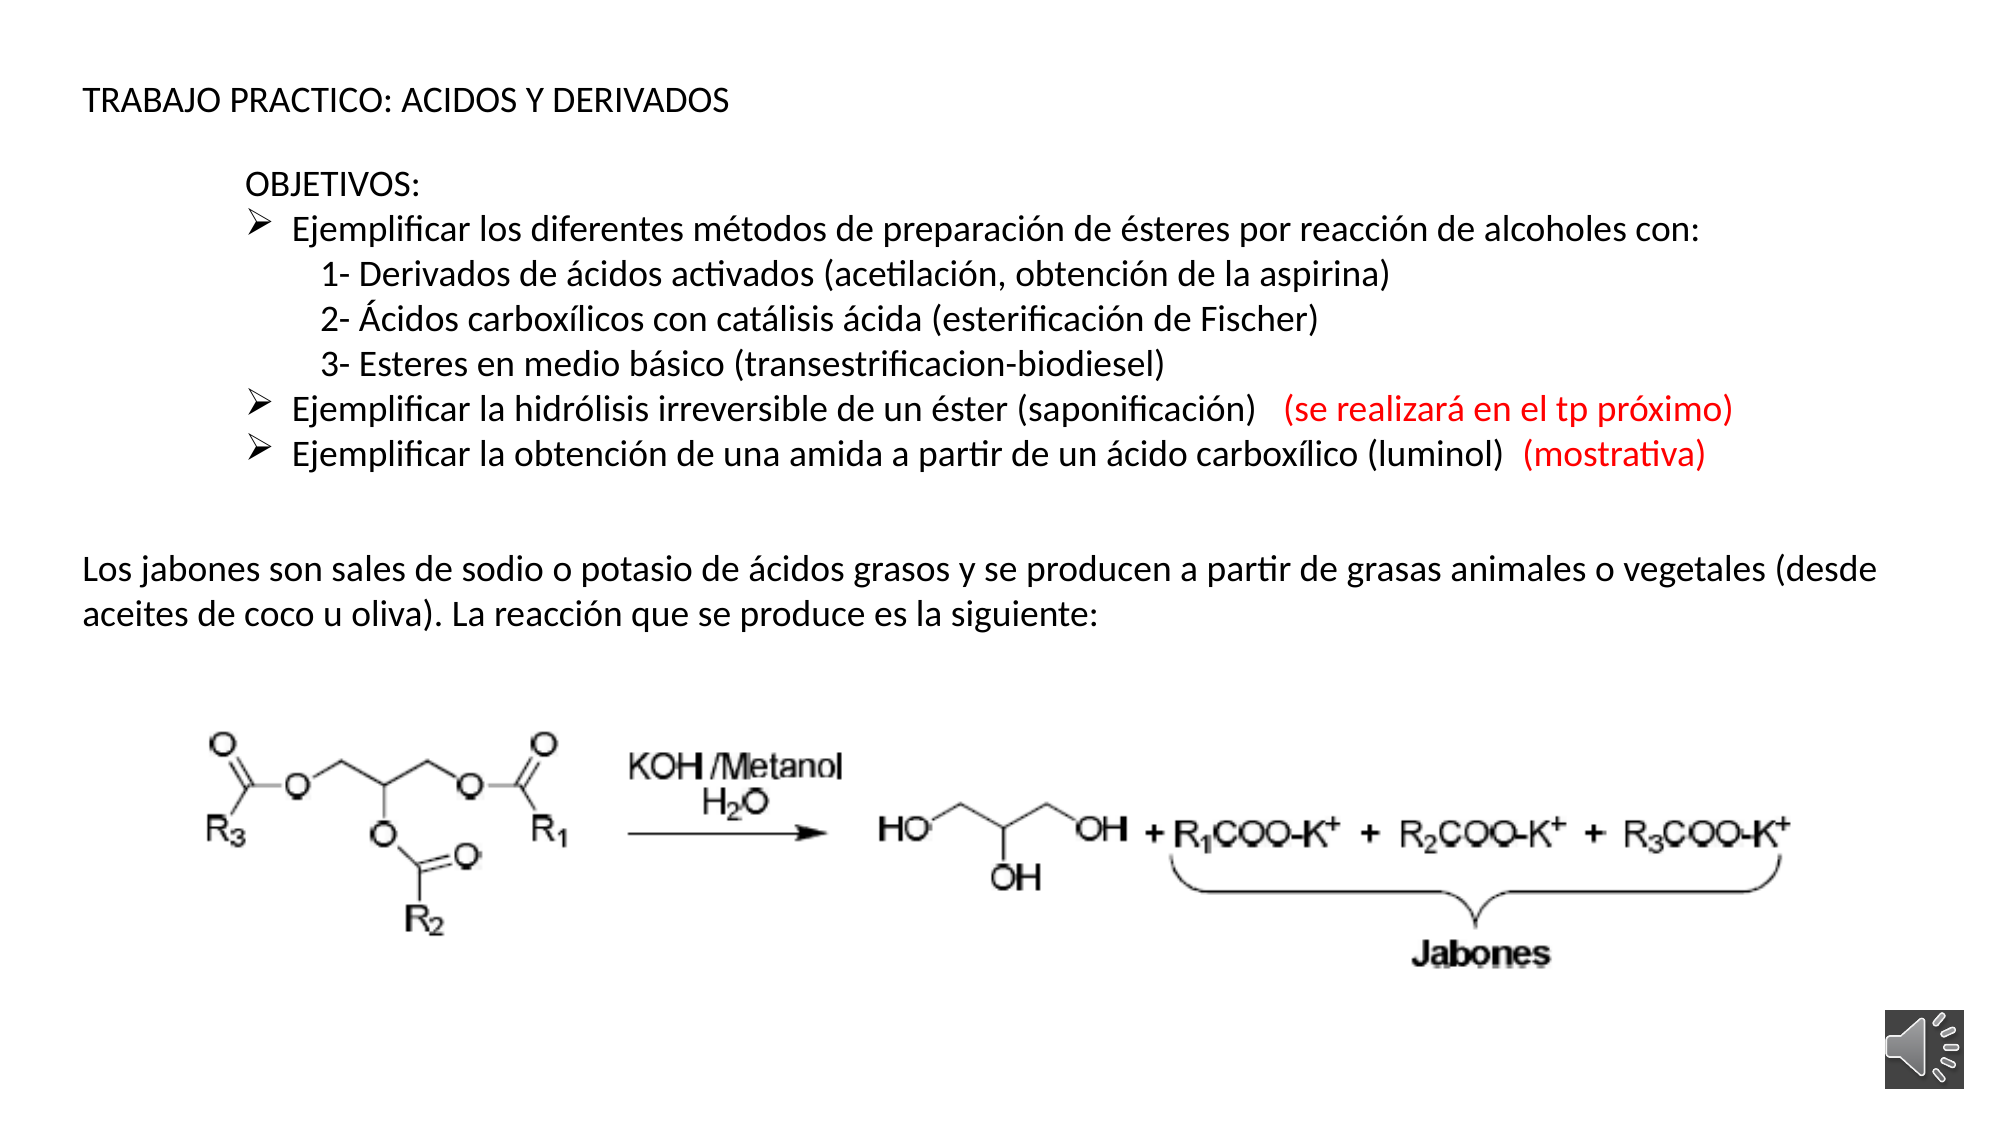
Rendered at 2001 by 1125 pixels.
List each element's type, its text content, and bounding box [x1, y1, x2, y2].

picture [172, 714, 1810, 1002]
text_box Los jabones son sales de sodio o potasio de ácidos grasos y se producen a partir de grasas animales o vegetales (desde aceites de coco u oliva). La reacción que se produce es la siguiente: [67, 536, 1938, 642]
picture [1884, 1009, 1965, 1090]
text_box OBJETIVOS: Ejemplificar los diferentes métodos de preparación de ésteres por reacción de alcoholes con: 1- Derivados de ácidos activados (acetilación, obtención de la aspirina) 2- Ácidos carboxílicos con catálisis ácida (esterificación de Fischer) 3- Esteres en medio básico (transestrificacion-biodiesel) Ejemplificar la hidrólisis irreversible de un éster (saponificación) (se realizará en el tp próximo) Ejemplificar la obtención de una amida a partir de un ácido carboxílico (luminol) (mostrativa) [230, 152, 1870, 482]
text_box TRABAJO PRACTICO: ACIDOS Y DERIVADOS [67, 67, 879, 128]
